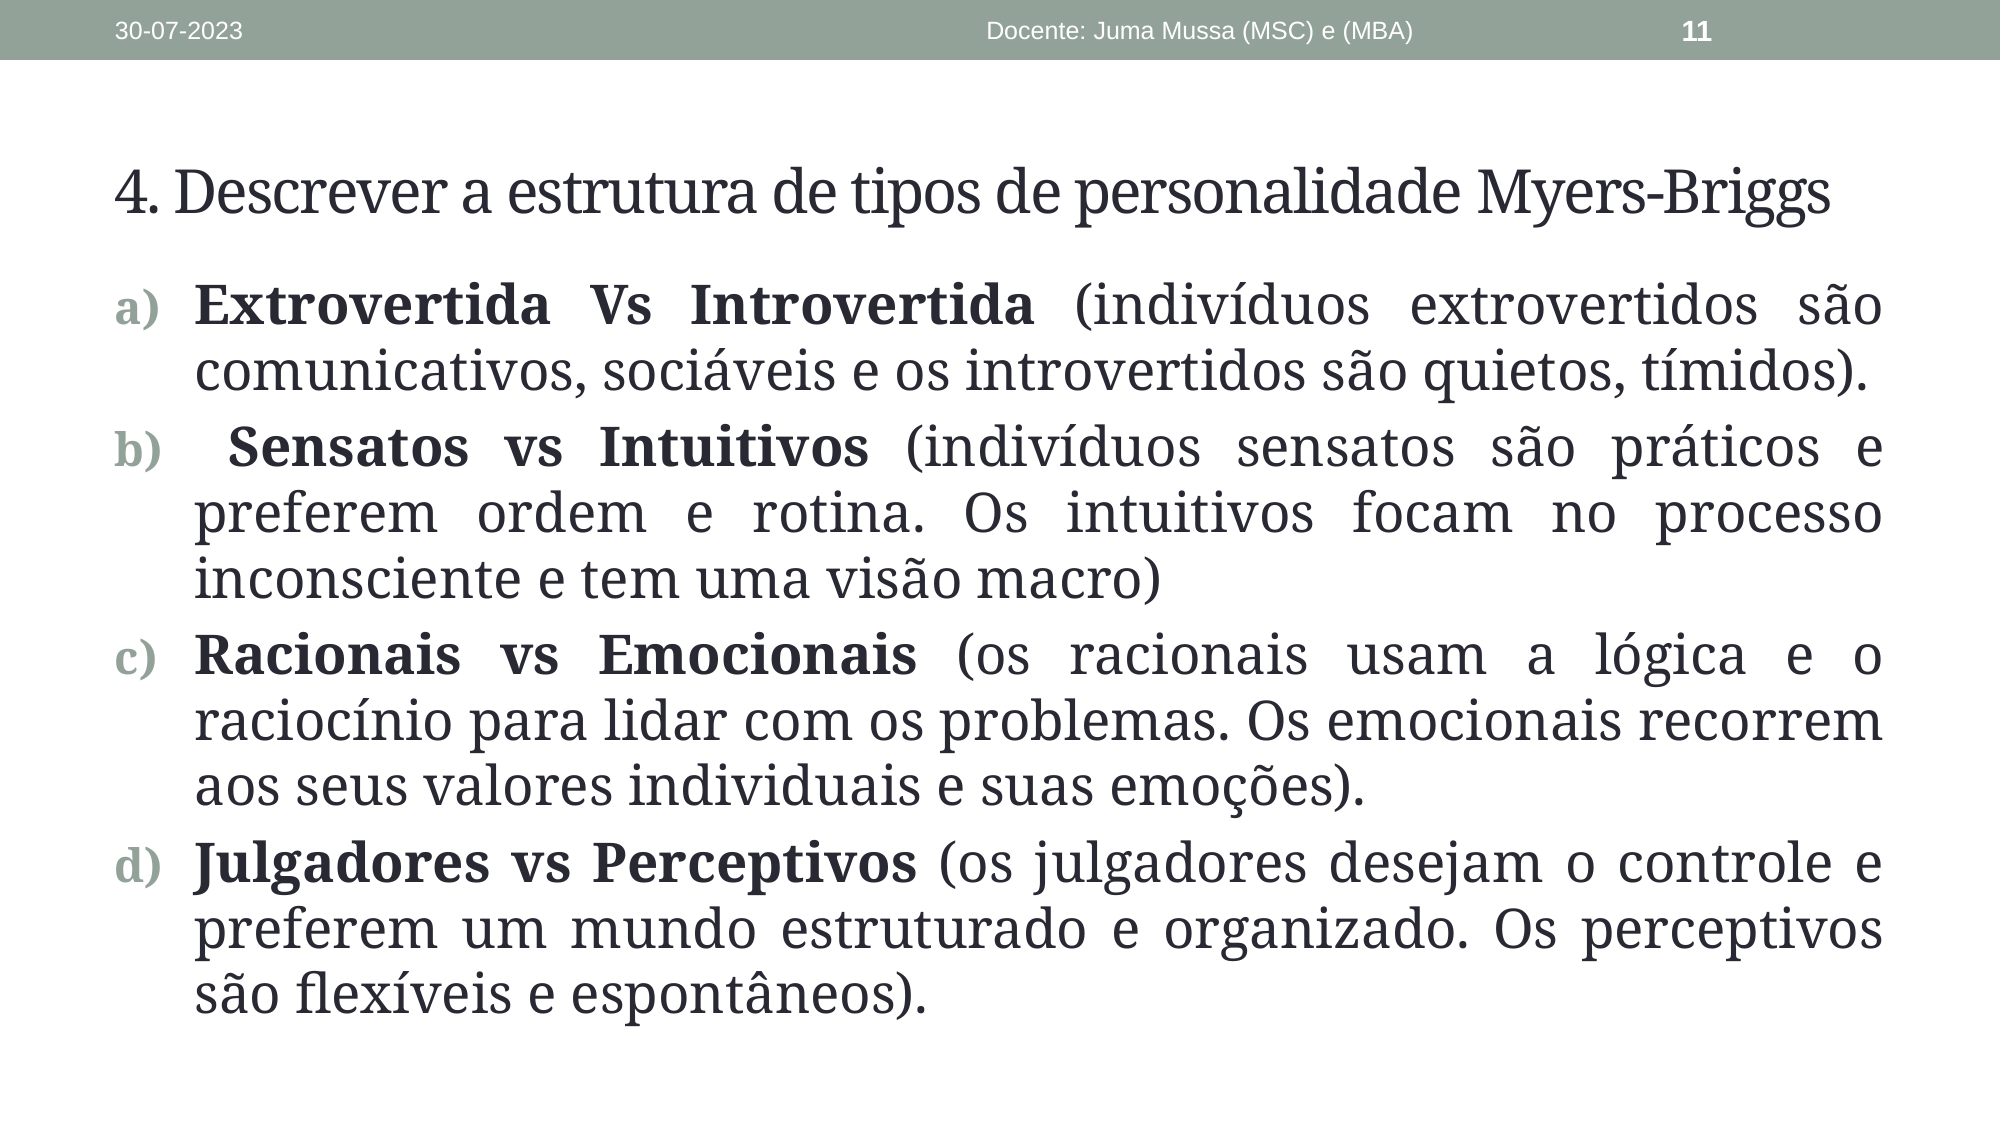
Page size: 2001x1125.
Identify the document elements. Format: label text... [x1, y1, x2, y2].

footer Docente: Juma Mussa (MSC) e (MBA) [750, 3, 1650, 57]
list Extrovertida Vs Introvertida (indivíduos extrovertidos são comunicativos, sociáveis e os introvertidos são quietos, tímidos). Sensatos vs Intuitivos (indivíduos sensatos são práticos e preferem ordem e rotina. Os intuitivos focam no processo inconsciente e tem uma visão macro) Racionais vs Emocionais (os racionais usam a lógica e o raciocínio para lidar com os problemas. Os emocionais recorrem aos seus valores individuais e suas emoções). Julgadores vs Perceptivos (os julgadores desejam o controle e preferem um mundo estruturado e organizado. Os perceptivos são flexíveis e espontâneos). [99, 262, 1900, 1063]
title 4. Descrever a estrutura de tipos de personalidade Myers-Briggs [99, 128, 1900, 250]
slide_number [99, 3, 734, 57]
slide_number 11 [1666, 3, 1900, 57]
